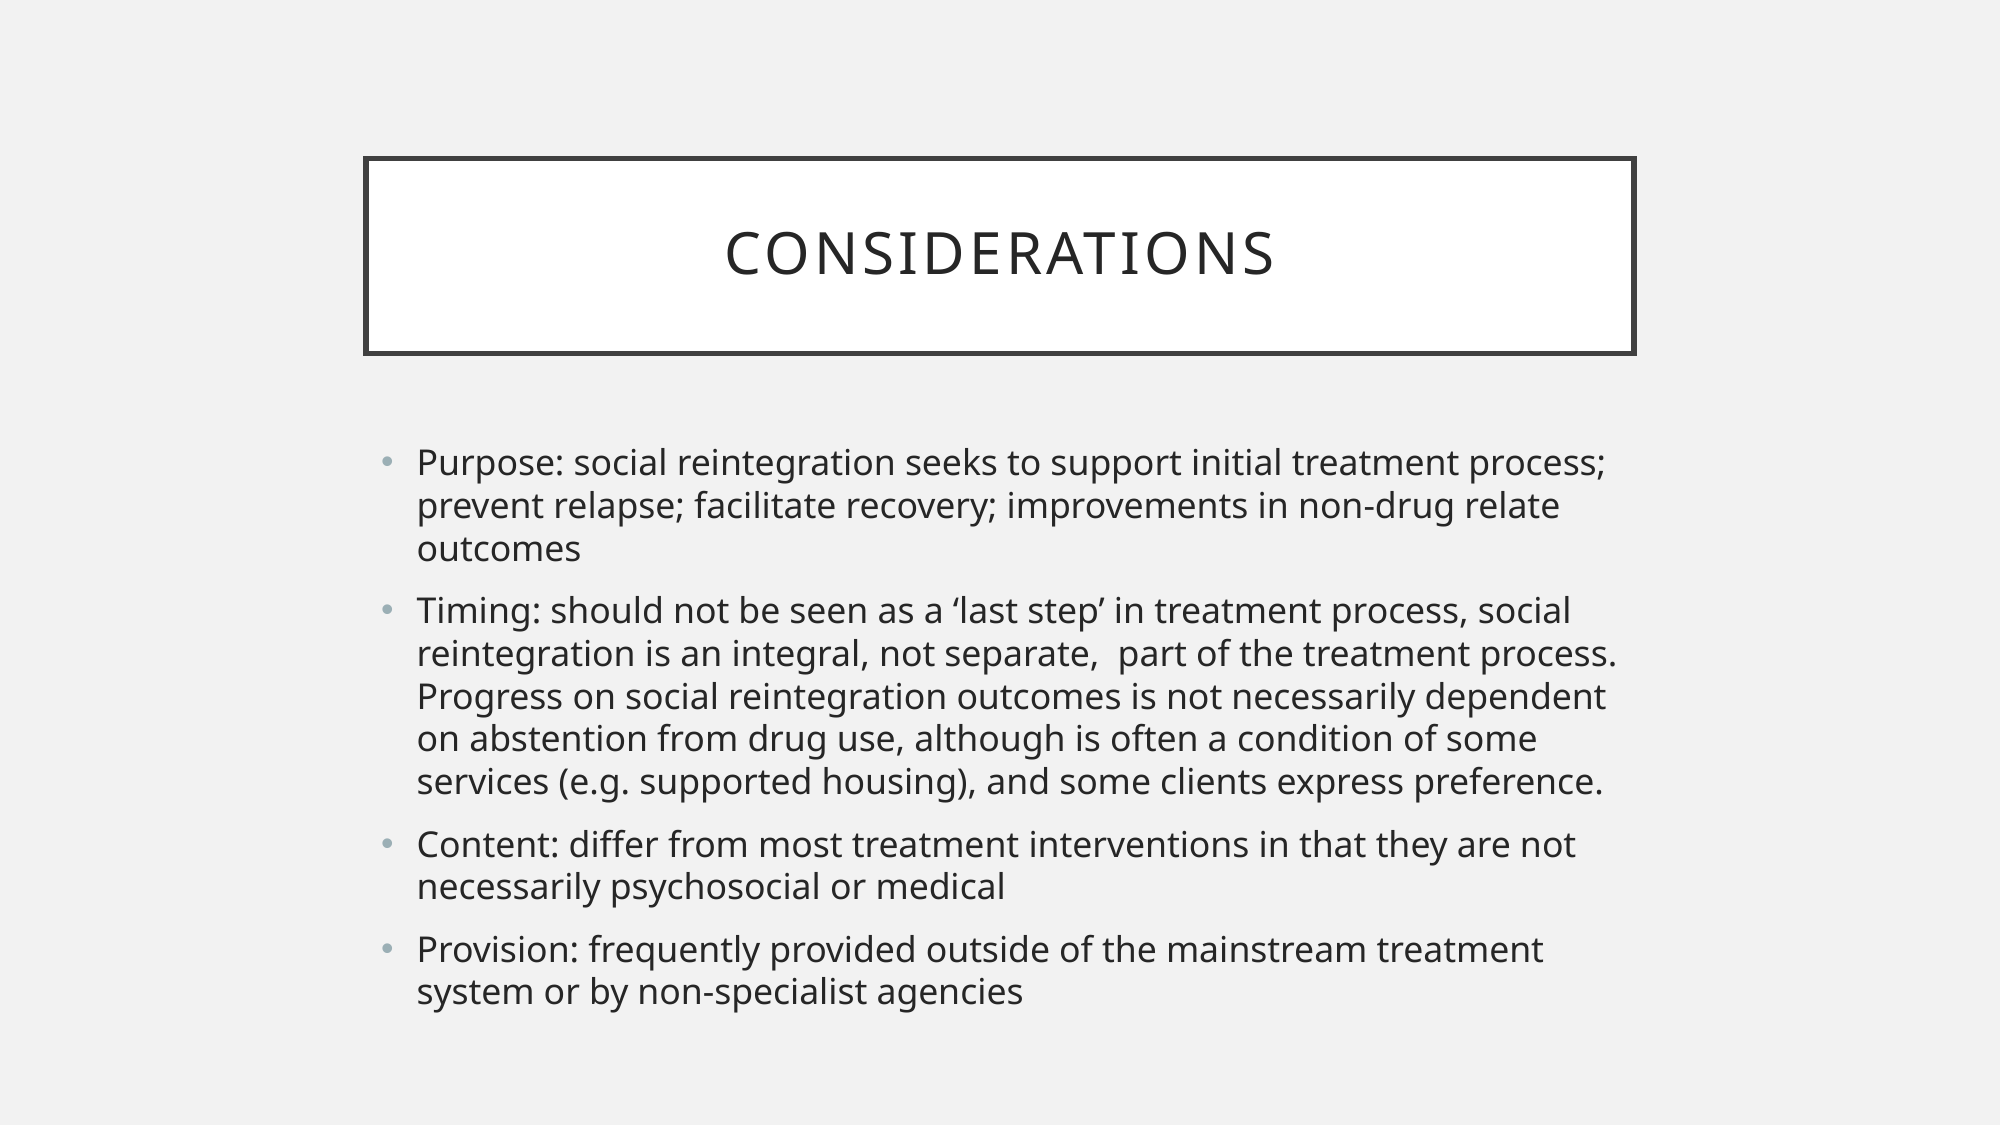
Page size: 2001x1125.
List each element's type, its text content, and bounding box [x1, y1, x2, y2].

list Purpose: social reintegration seeks to support initial treatment process; prevent relapse; facilitate recovery; improvements in non-drug relate outcomes Timing: should not be seen as a ‘last step’ in treatment process, social reintegration is an integral, not separate, part of the treatment process. Progress on social reintegration outcomes is not necessarily dependent on abstention from drug use, although is often a condition of some services (e.g. supported housing), and some clients express preference. Content: differ from most treatment interventions in that they are not necessarily psychosocial or medical Provision: frequently provided outside of the mainstream treatment system or by non-specialist agencies [366, 432, 1634, 1066]
title Considerations [363, 156, 1637, 356]
